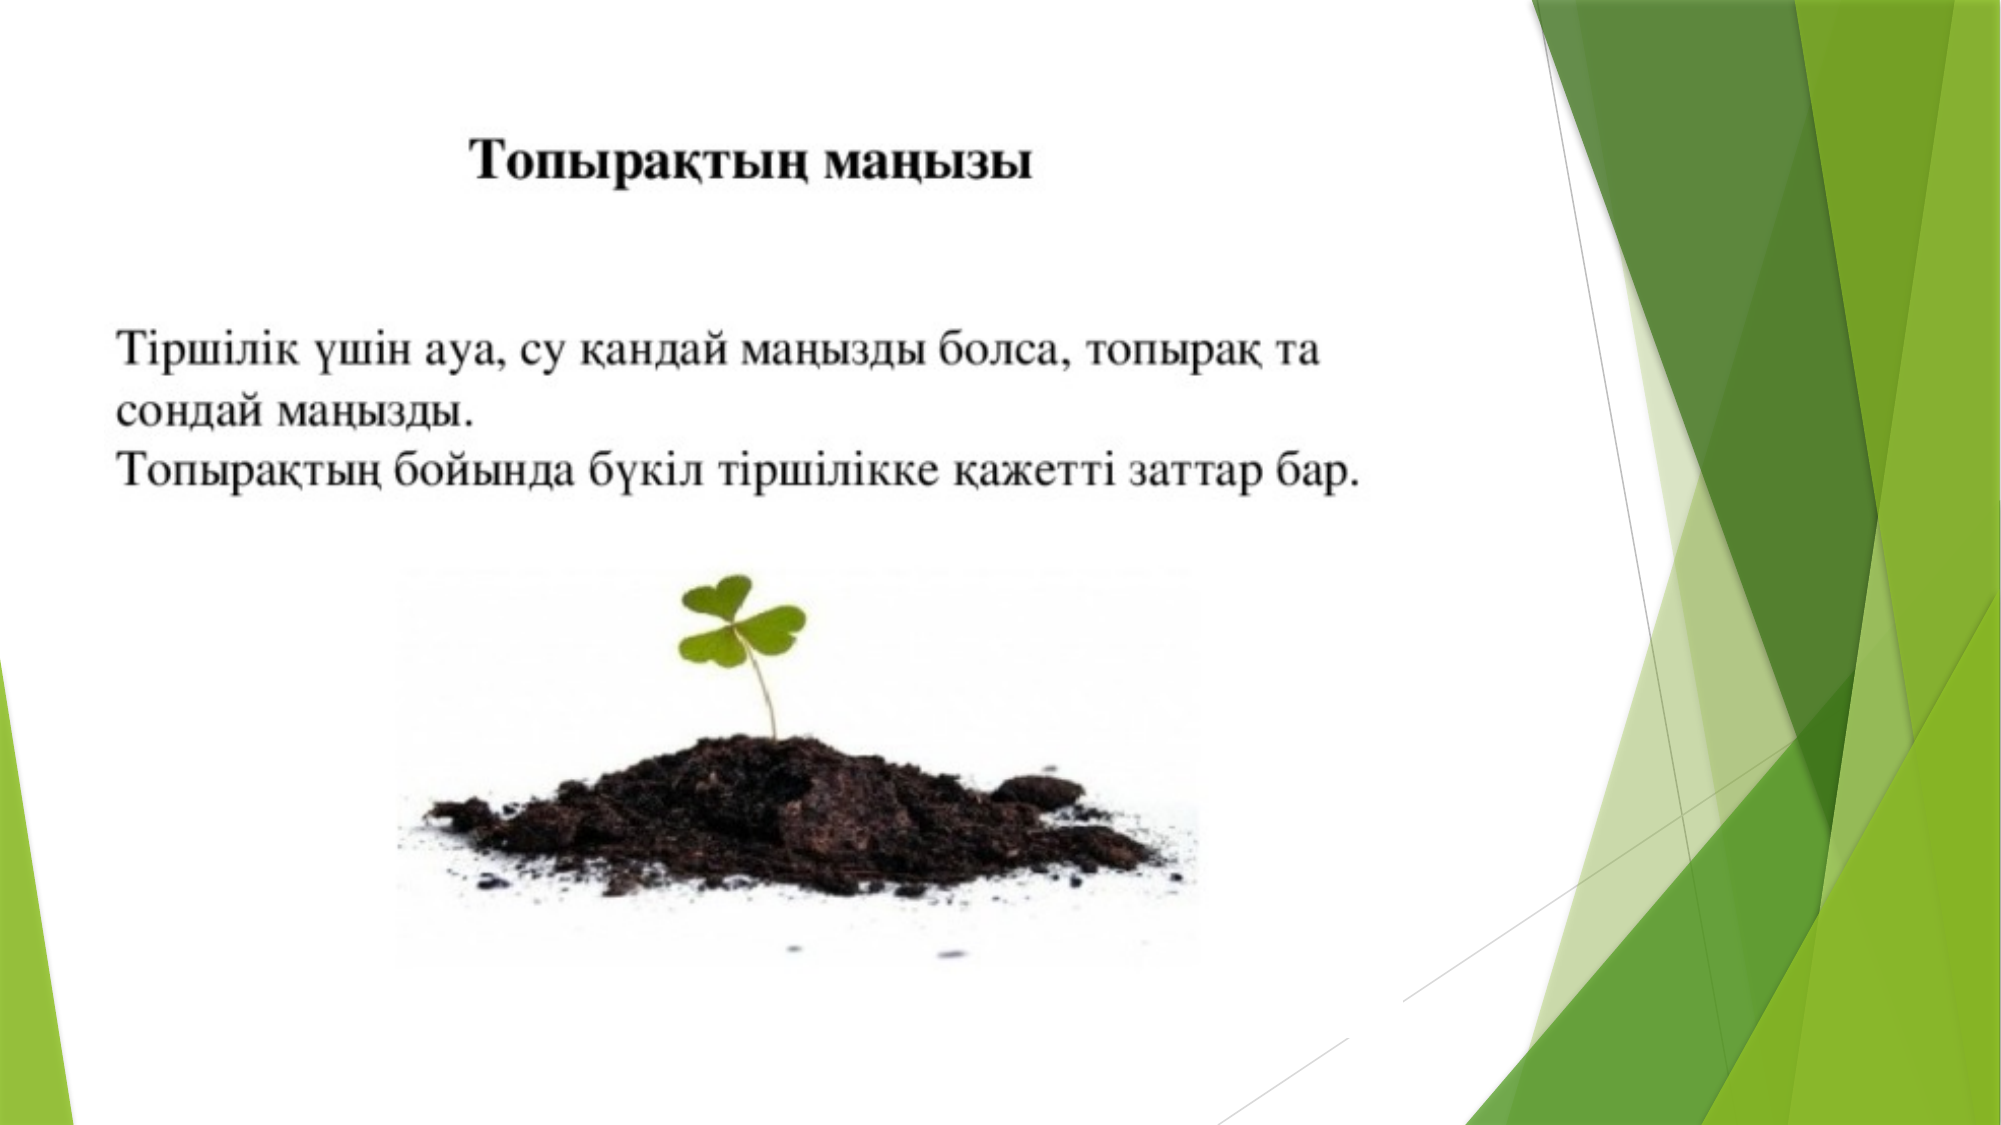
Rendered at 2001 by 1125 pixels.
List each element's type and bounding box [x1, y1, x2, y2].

list [103, 62, 1404, 1038]
